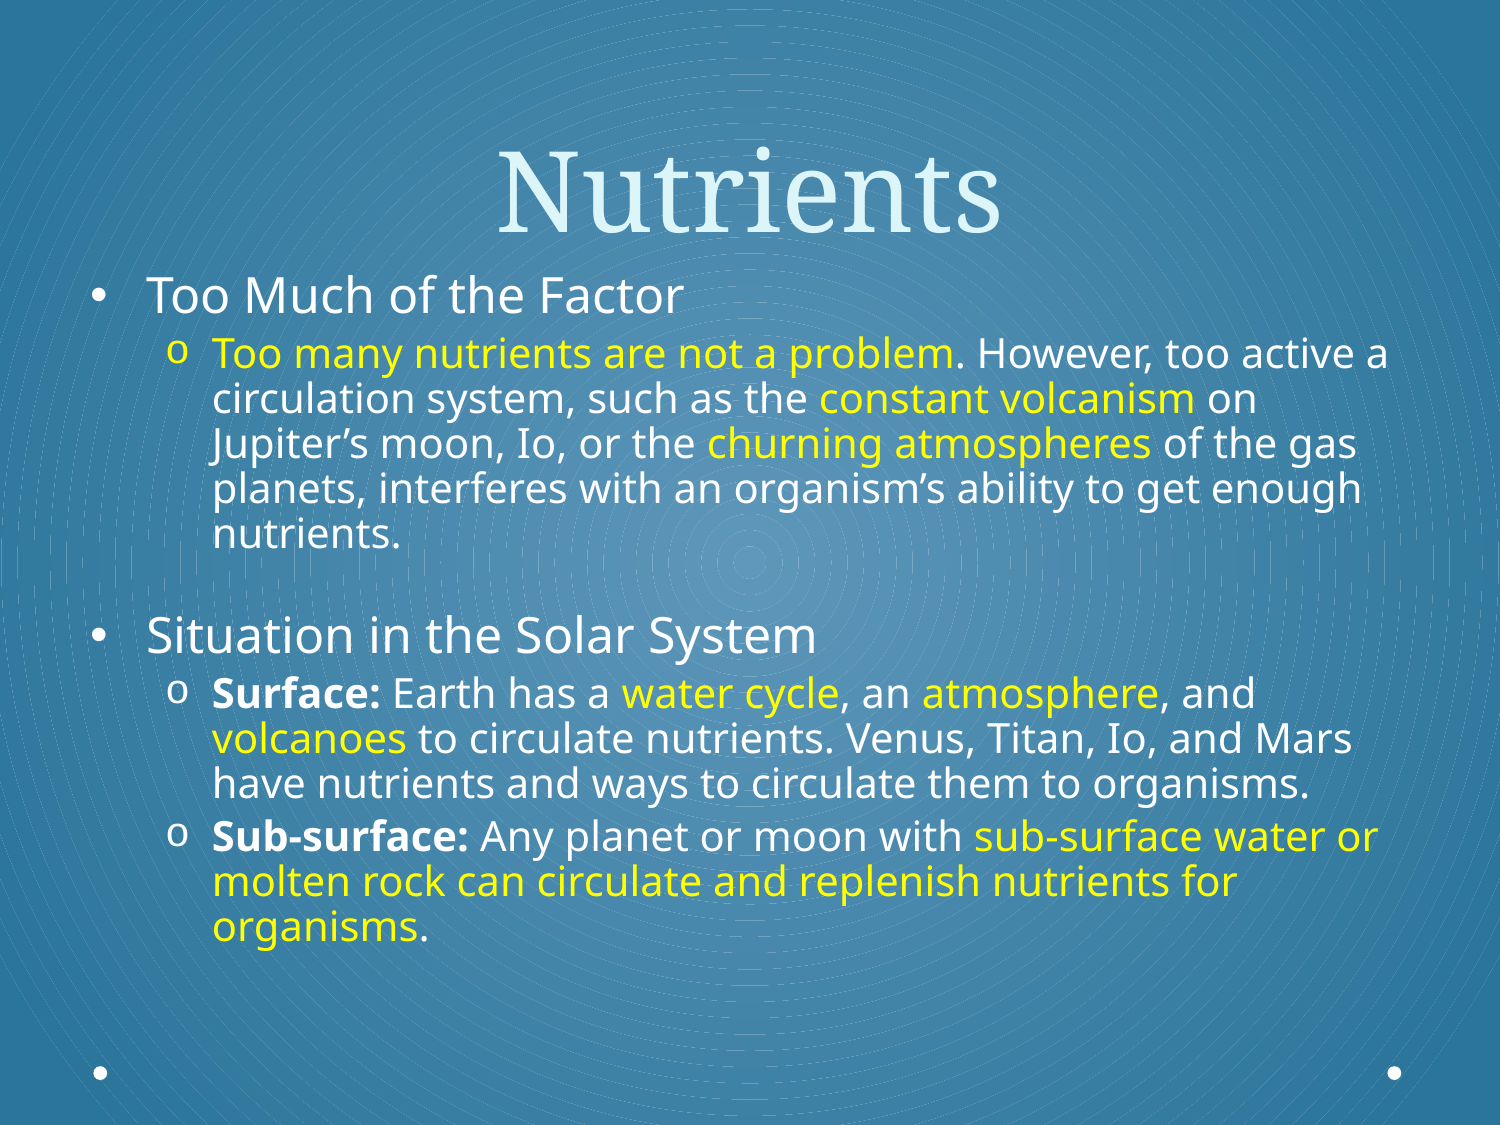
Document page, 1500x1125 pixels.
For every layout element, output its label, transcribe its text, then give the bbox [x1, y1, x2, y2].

title Nutrients [75, 0, 1425, 262]
list Too Much of the Factor Too many nutrients are not a problem. However, too active a circulation system, such as the constant volcanism on Jupiter’s moon, Io, or the churning atmospheres of the gas planets, interferes with an organism’s ability to get enough nutrients. Situation in the Solar System Surface: Earth has a water cycle, an atmosphere, and volcanoes to circulate nutrients. Venus, Titan, Io, and Mars have nutrients and ways to circulate them to organisms. Sub-surface: Any planet or moon with sub-surface water or molten rock can circulate and replenish nutrients for organisms. [75, 262, 1425, 1005]
